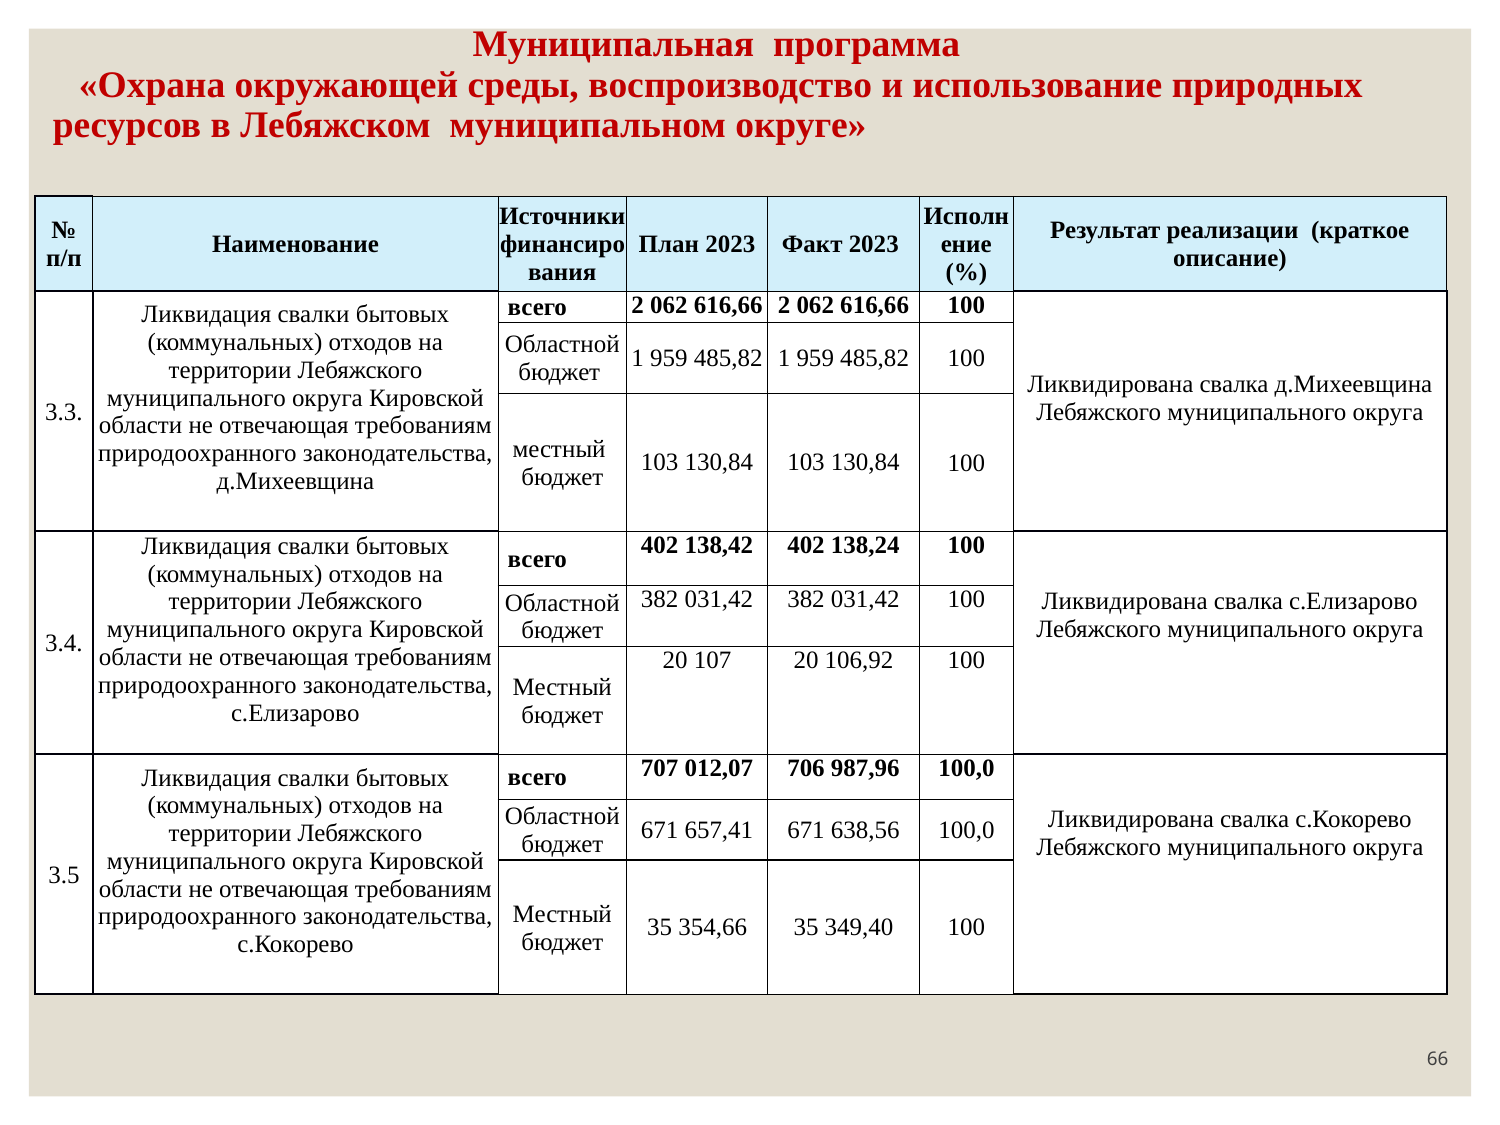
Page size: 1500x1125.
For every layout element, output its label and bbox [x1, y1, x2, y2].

title [35, 0, 1398, 196]
table_cell [920, 861, 1013, 994]
table_cell [920, 532, 1013, 585]
table_cell [627, 647, 767, 754]
table_cell [499, 586, 626, 646]
table_cell [627, 323, 767, 393]
table_header [627, 197, 767, 291]
table_cell [920, 755, 1013, 799]
table_cell [627, 861, 767, 994]
table_cell [627, 394, 767, 531]
table_cell [499, 647, 626, 754]
table_cell [768, 586, 919, 646]
table_cell [920, 292, 1013, 322]
table_header [499, 197, 626, 291]
table_cell [920, 647, 1013, 754]
table_cell [499, 532, 626, 585]
table_cell [768, 323, 919, 393]
table_cell [920, 586, 1013, 646]
table_cell [1014, 532, 1446, 753]
table_cell [94, 532, 498, 753]
table_cell [768, 394, 919, 531]
table_cell [768, 800, 919, 859]
table_header [36, 197, 92, 290]
table_header [768, 197, 919, 291]
table_cell [499, 800, 626, 859]
table_cell [499, 861, 626, 994]
slide_number [1283, 1035, 1464, 1080]
table_cell [36, 532, 92, 753]
table_cell [627, 292, 767, 322]
table_cell [94, 755, 498, 993]
table_cell [1014, 292, 1446, 530]
table_cell [920, 800, 1013, 859]
table_cell [920, 394, 1013, 531]
table_cell [499, 323, 626, 393]
table_cell [36, 755, 92, 993]
table_header [93, 197, 498, 290]
table_cell [499, 755, 626, 799]
table_cell [627, 755, 767, 799]
table_header [1014, 197, 1446, 290]
table_cell [768, 292, 919, 322]
table_cell [920, 323, 1013, 393]
table_cell [499, 394, 626, 531]
table_cell [768, 861, 919, 994]
table_cell [627, 586, 767, 646]
table_cell [768, 532, 919, 585]
table_cell [499, 292, 626, 322]
table_cell [1014, 755, 1446, 993]
table_cell [768, 647, 919, 754]
table_cell [627, 532, 767, 585]
table_cell [768, 755, 919, 799]
table_cell [94, 292, 498, 530]
table_cell [36, 292, 92, 530]
table_cell [627, 800, 767, 859]
table_header [920, 197, 1013, 291]
